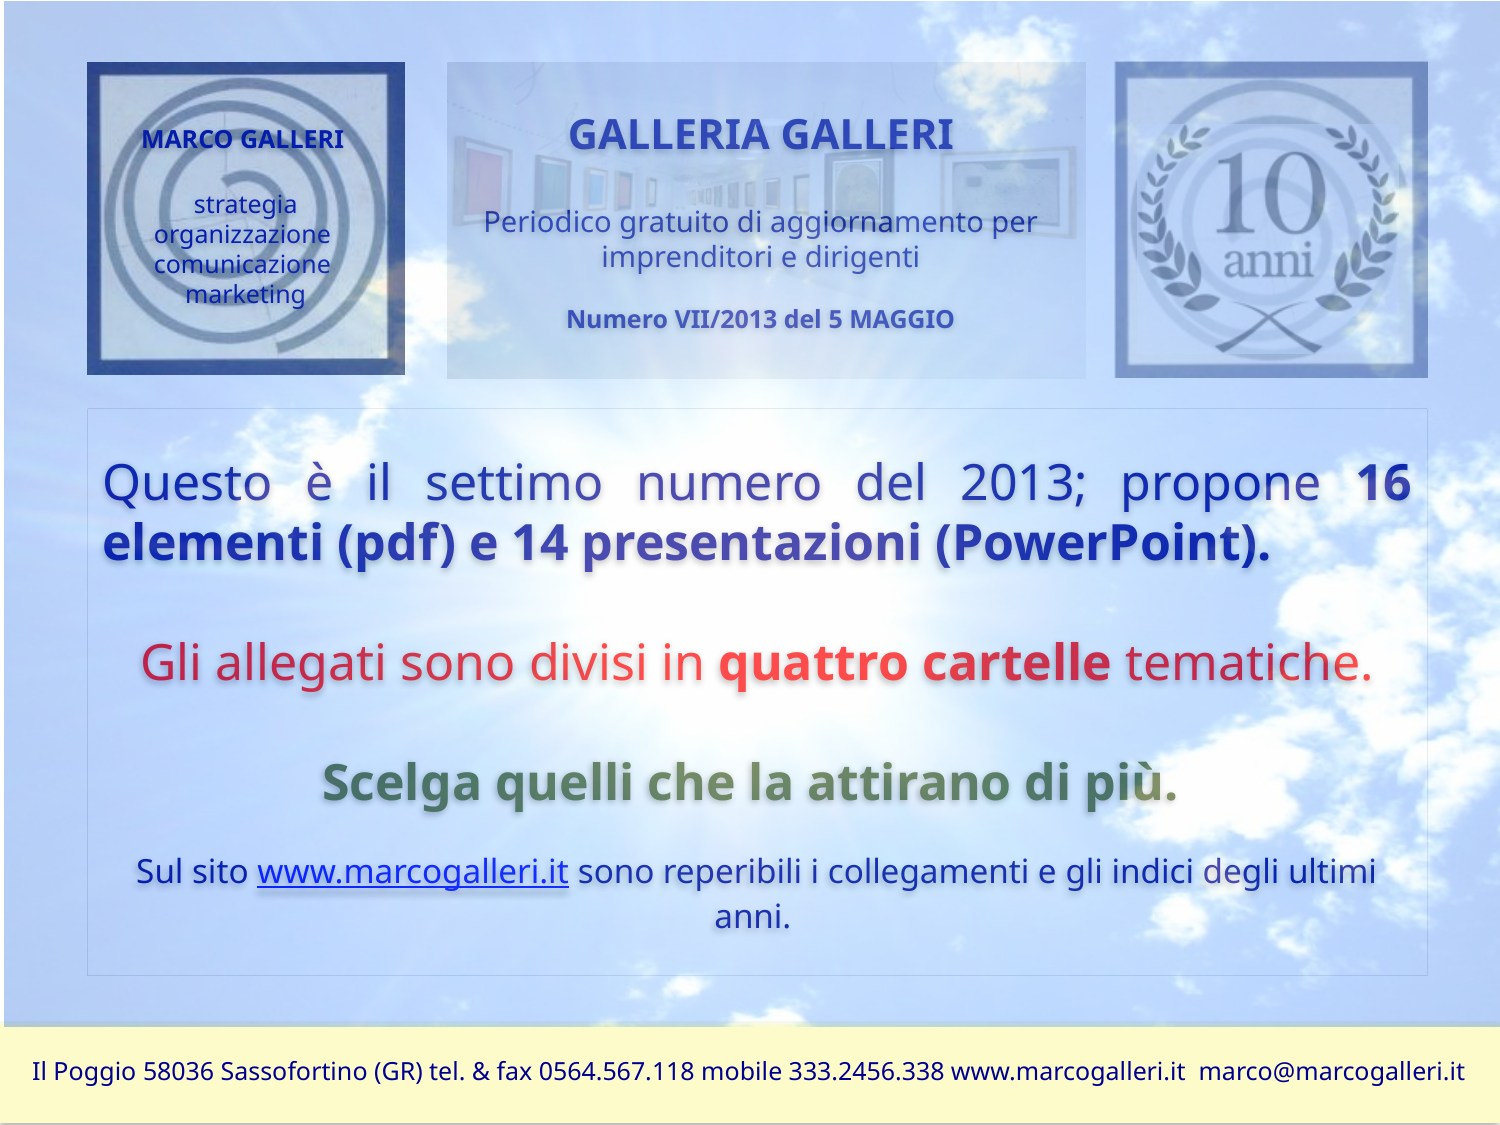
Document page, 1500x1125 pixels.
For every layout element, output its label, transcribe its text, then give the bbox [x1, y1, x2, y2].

text_box Il Poggio 58036 Sassofortino (GR) tel. & fax 0564.567.118 mobile 333.2456.338 www.marcogalleri.it marco@marcogalleri.it [0, 1030, 1500, 1124]
picture [4, 1, 1500, 1027]
